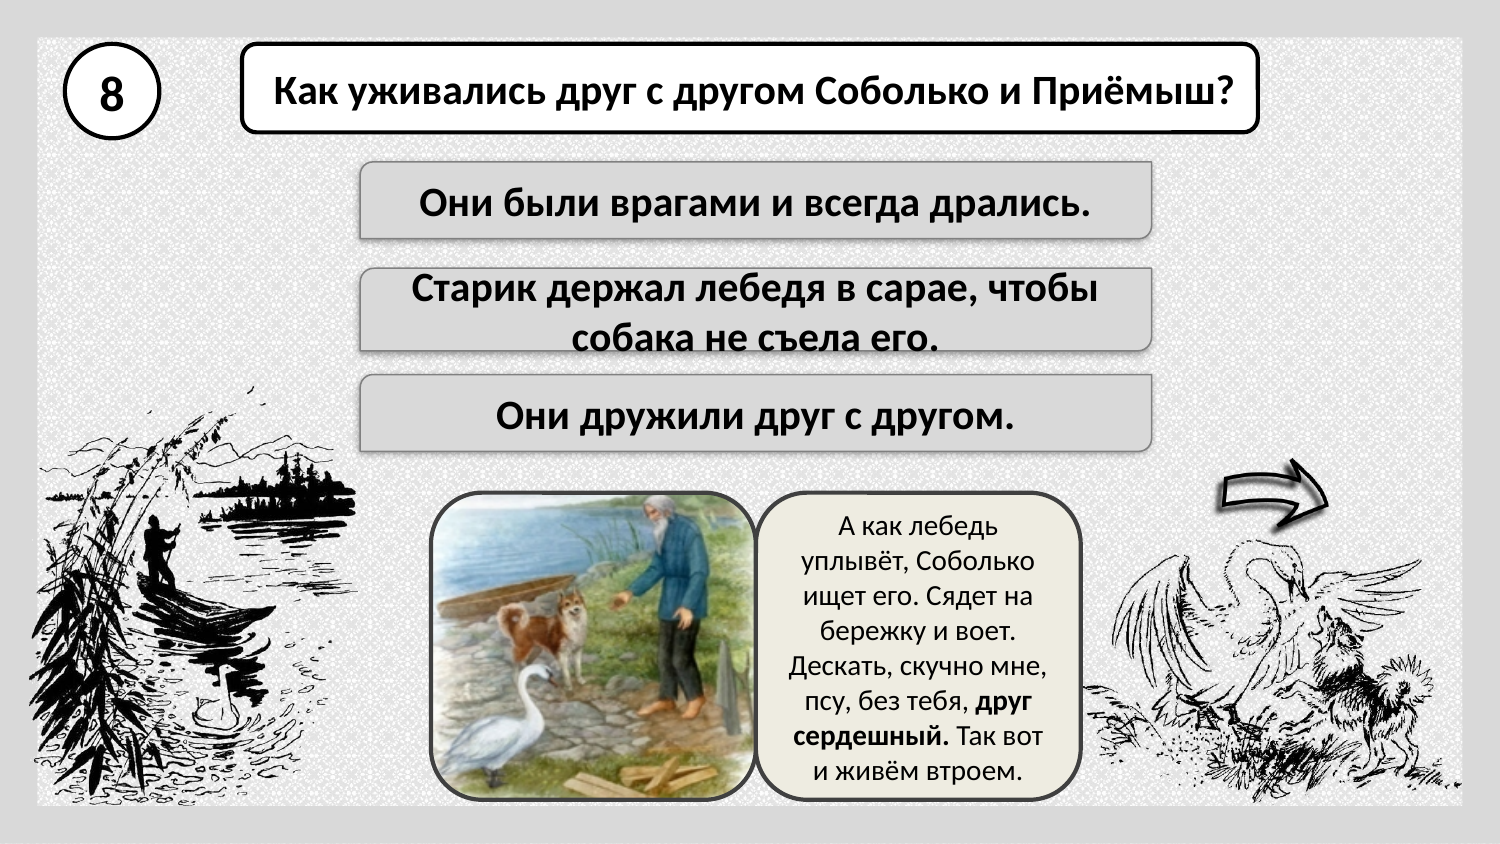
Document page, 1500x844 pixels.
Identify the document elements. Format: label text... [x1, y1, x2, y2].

text_box 8 [62, 41, 162, 141]
text_box Старик держал лебедя в сарае, чтобы собака не съела его. [359, 267, 1153, 352]
text_box Они дружили друг с другом. [359, 373, 1153, 453]
text_box [428, 490, 758, 802]
text_box Как уживались друг с другом Соболько и Приёмыш? [239, 41, 1260, 135]
text_box Они были врагами и всегда дрались. [359, 161, 1153, 240]
picture [29, 38, 1462, 806]
text_box А как лебедь уплывёт, Соболько ищет его. Сядет на бережку и воет. Дескать, скучно мне, псу, без тебя, друг сердешный. Так вот и живём втроем. [756, 490, 1083, 802]
